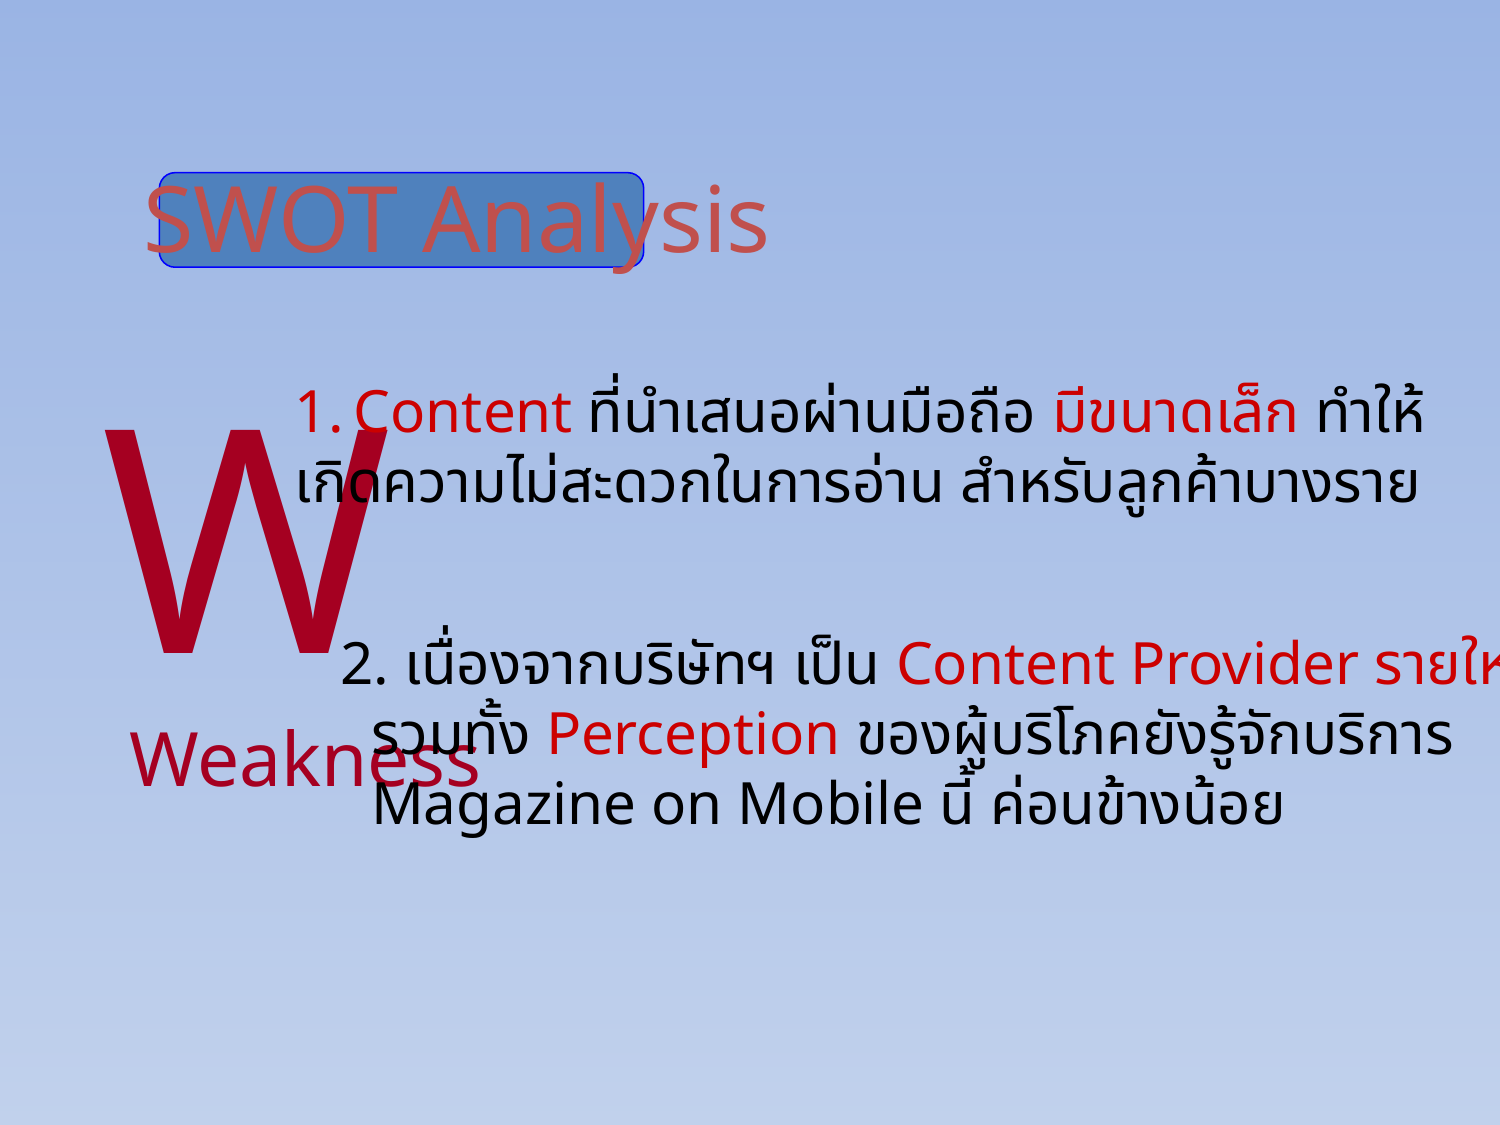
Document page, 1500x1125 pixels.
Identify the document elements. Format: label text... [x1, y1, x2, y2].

text_box Weakness [114, 703, 325, 809]
text_box 2. เนื่องจากบริษัทฯ เป็น Content Provider รายใหม่ รวมทั้ง Perception ของผู้บริโภคยังรู้จักบริการ Magazine on Mobile นี้ ค่อนข้างน้อย [325, 618, 1500, 844]
text_box Content ที่นำเสนอผ่านมือถือ มีขนาดเล็ก ทำให้ เกิดความไม่สะดวกในการอ่าน สำหรับลูกค้าบางราย [280, 367, 1500, 522]
text_box W [86, 333, 502, 724]
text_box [159, 153, 749, 268]
